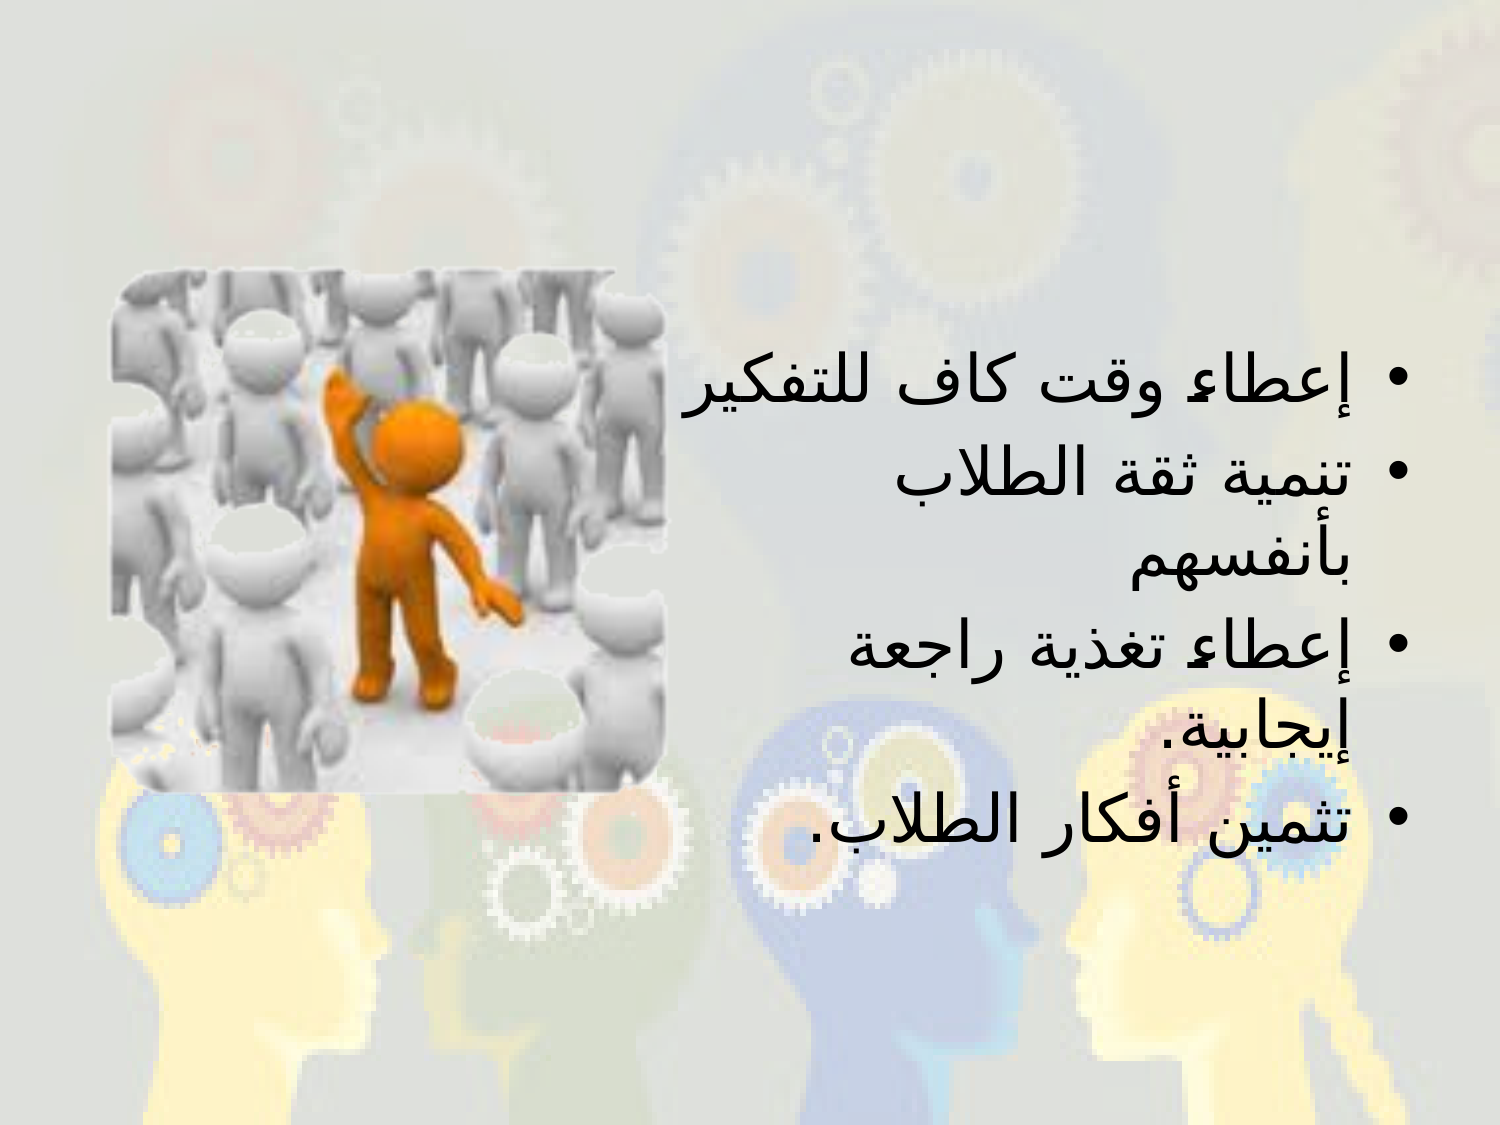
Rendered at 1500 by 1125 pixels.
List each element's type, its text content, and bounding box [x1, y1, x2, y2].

picture [81, 245, 692, 821]
list إعطاء وقت كاف للتفكير تنمية ثقة الطلاب بأنفسهم إعطاء تغذية راجعة إيجابية. تثمين أفكار الطلاب. [667, 328, 1425, 844]
